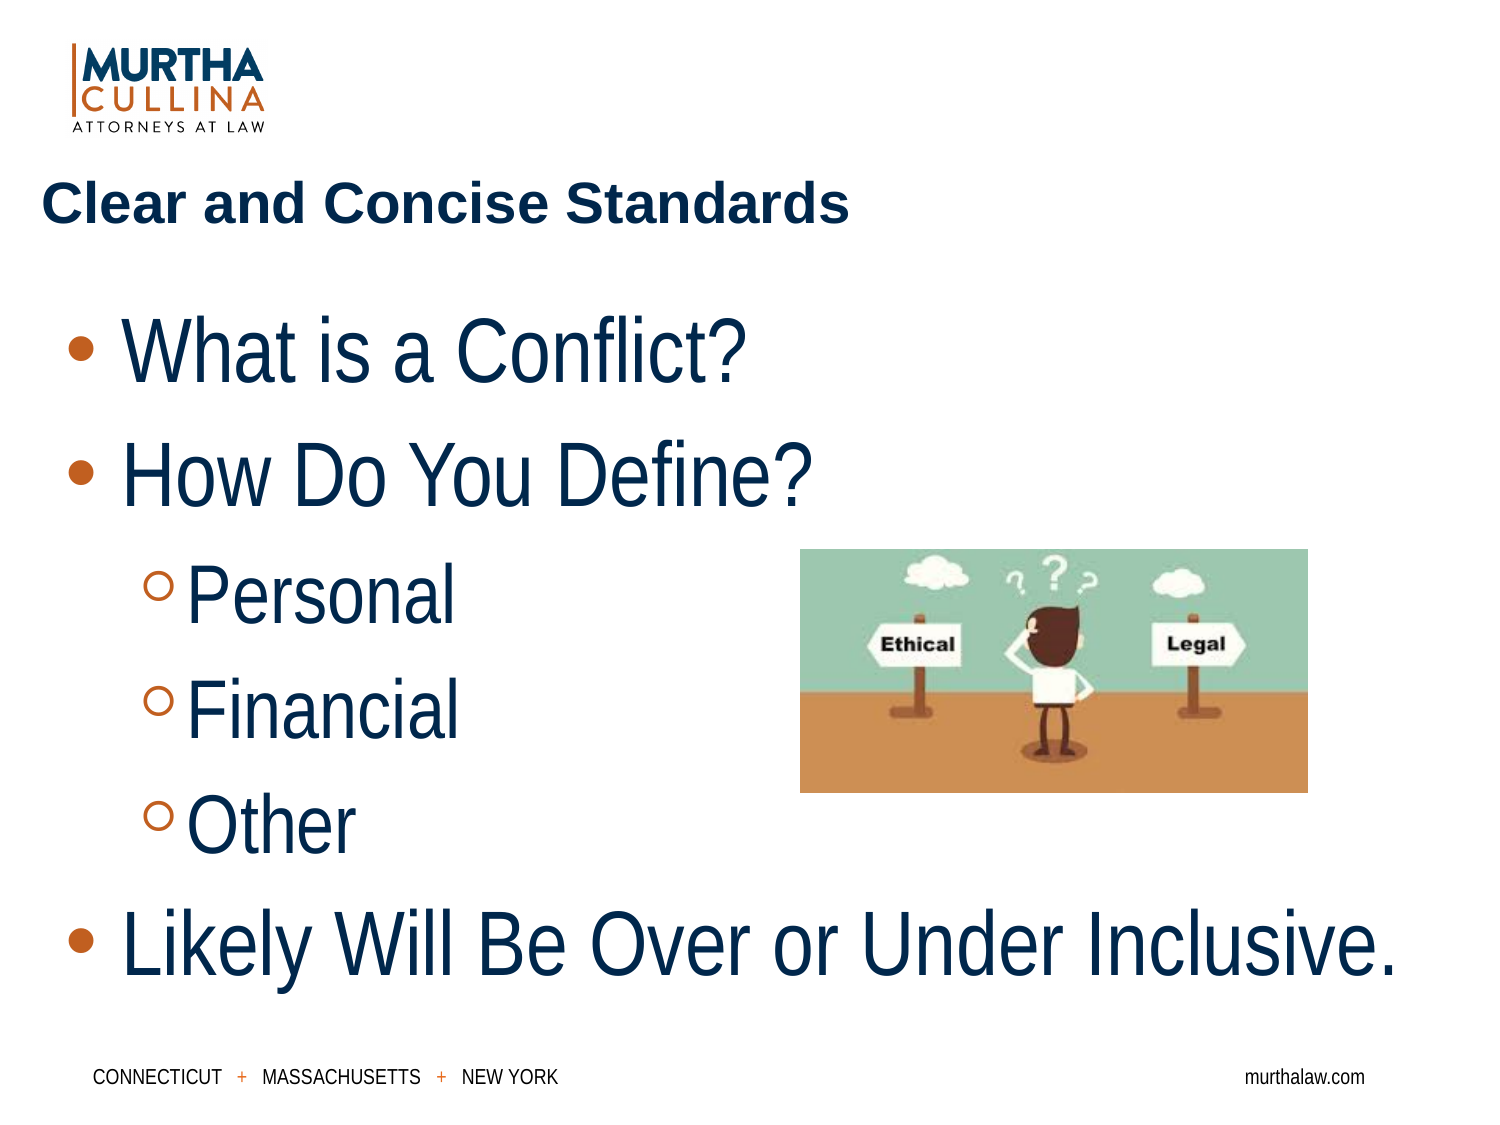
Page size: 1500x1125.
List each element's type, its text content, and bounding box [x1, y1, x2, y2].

title Clear and Concise Standards [26, 106, 1452, 295]
picture [799, 549, 1309, 793]
picture [65, 39, 268, 106]
list What is a Conflict? How Do You Define? Personal Financial Other Likely Will Be Over or Under Inclusive. [50, 296, 1450, 1047]
